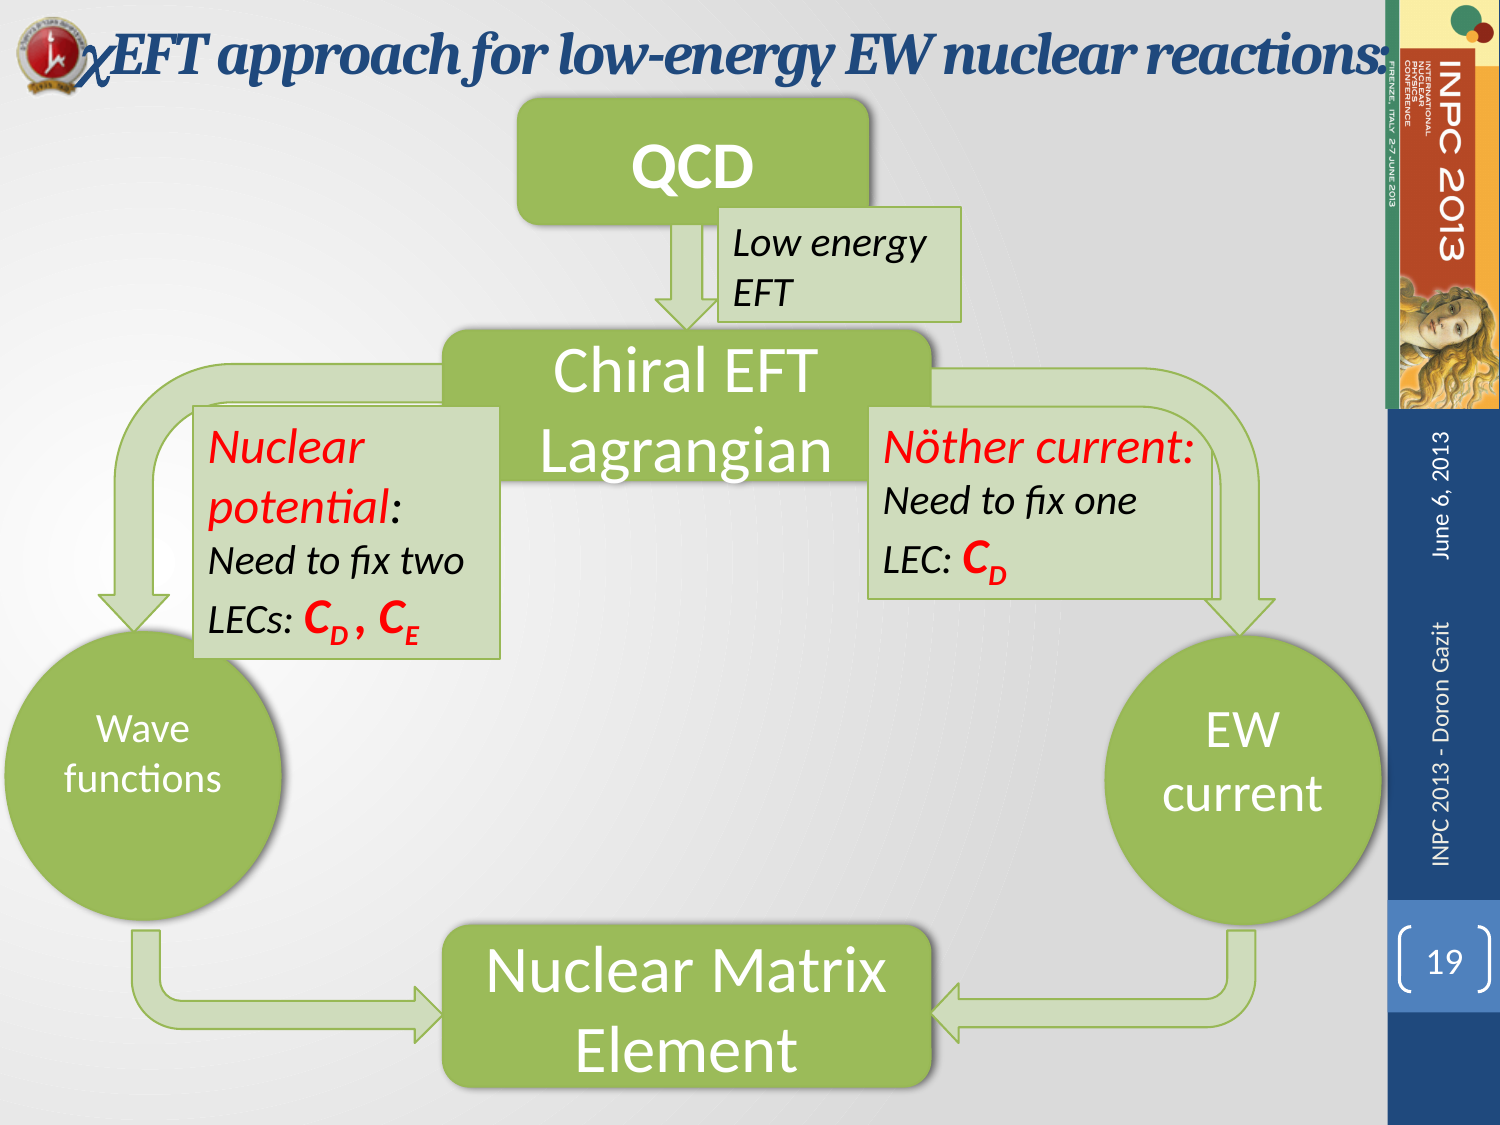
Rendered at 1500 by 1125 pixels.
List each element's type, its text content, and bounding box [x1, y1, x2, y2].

text_box [130, 929, 444, 1044]
text_box Wave functions [4, 631, 282, 921]
title cEFT approach for low-energy EW nuclear reactions: [62, 0, 1475, 100]
text_box Nuclear Matrix Element [441, 924, 932, 1088]
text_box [442, 206, 962, 481]
slide_number 19 [1469, 925, 1492, 994]
picture [0, 9, 62, 100]
text_box [97, 362, 439, 634]
picture [1386, 0, 1499, 408]
text_box QCD [516, 98, 870, 200]
text_box Nuclear potential: Need to fix two LECs: CD , CE [192, 405, 501, 660]
text_box EW current [1104, 641, 1382, 926]
footer INPC 2013 - Doron Gazit [1408, 607, 1469, 996]
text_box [867, 367, 1276, 638]
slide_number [1408, 175, 1469, 576]
slide_number 19 [1397, 925, 1408, 993]
text_box [929, 929, 1257, 1044]
